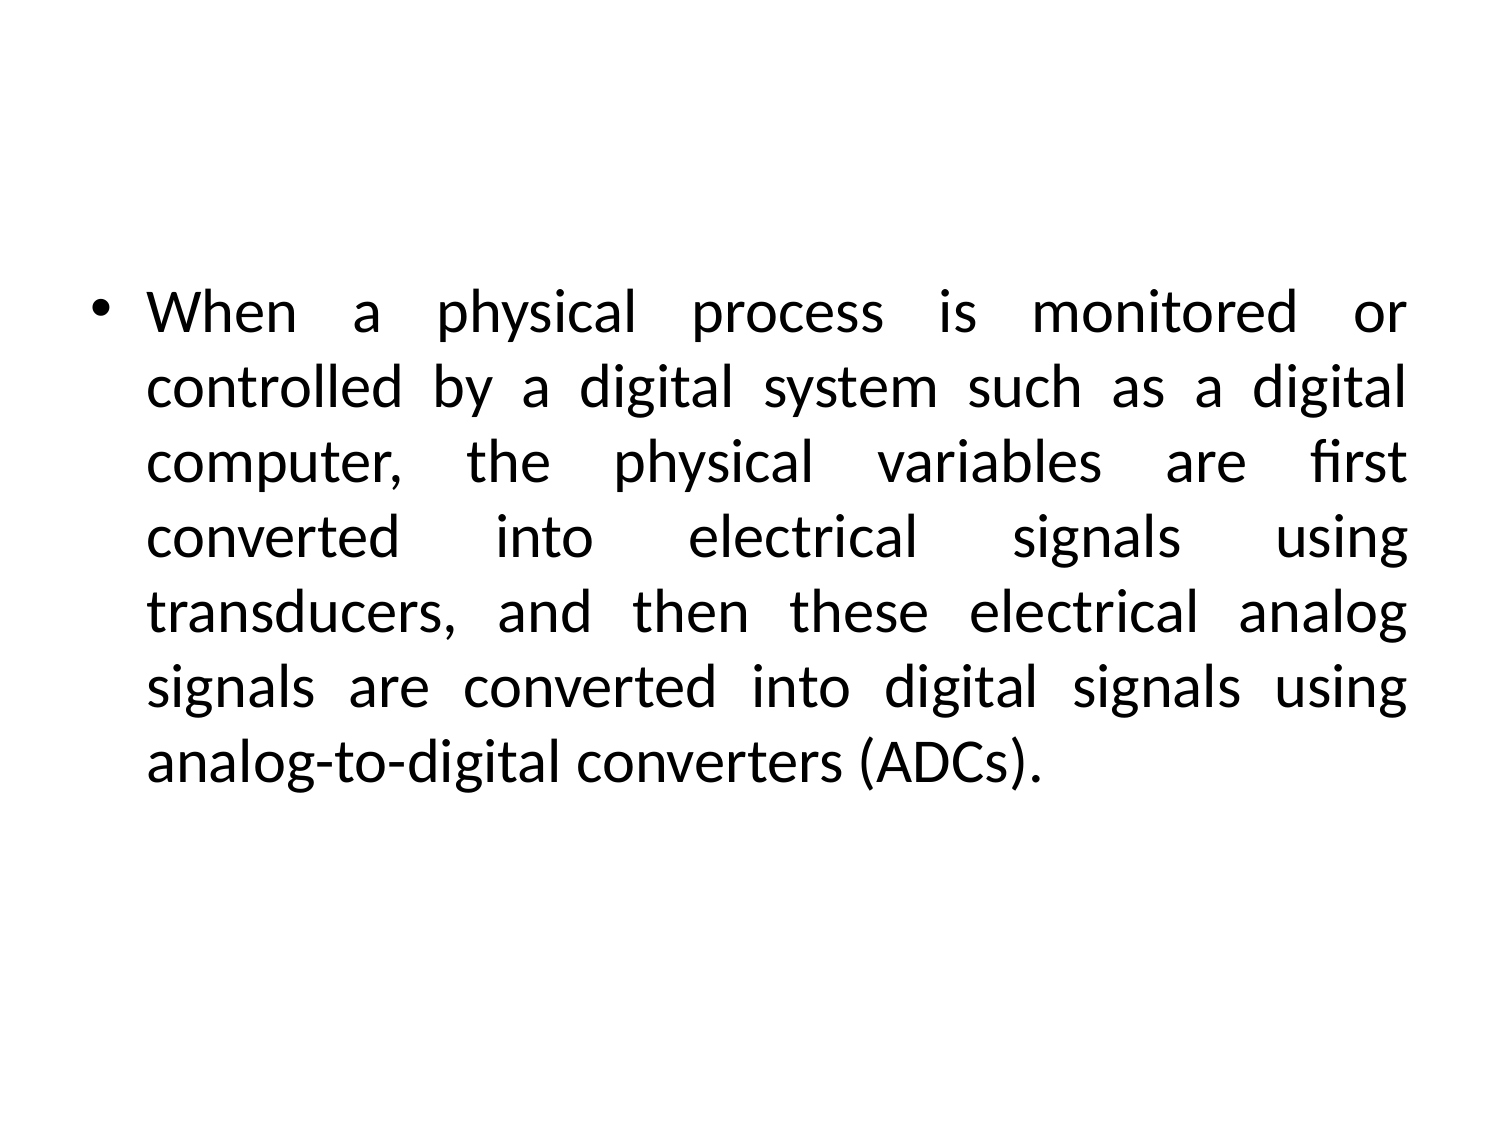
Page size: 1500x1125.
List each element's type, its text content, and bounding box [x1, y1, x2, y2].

list When a physical process is monitored or controlled by a digital system such as a digital computer, the physical variables are first converted into electrical signals using transducers, and then these electrical analog signals are converted into digital signals using analog-to-digital converters (ADCs). [75, 262, 1425, 1005]
